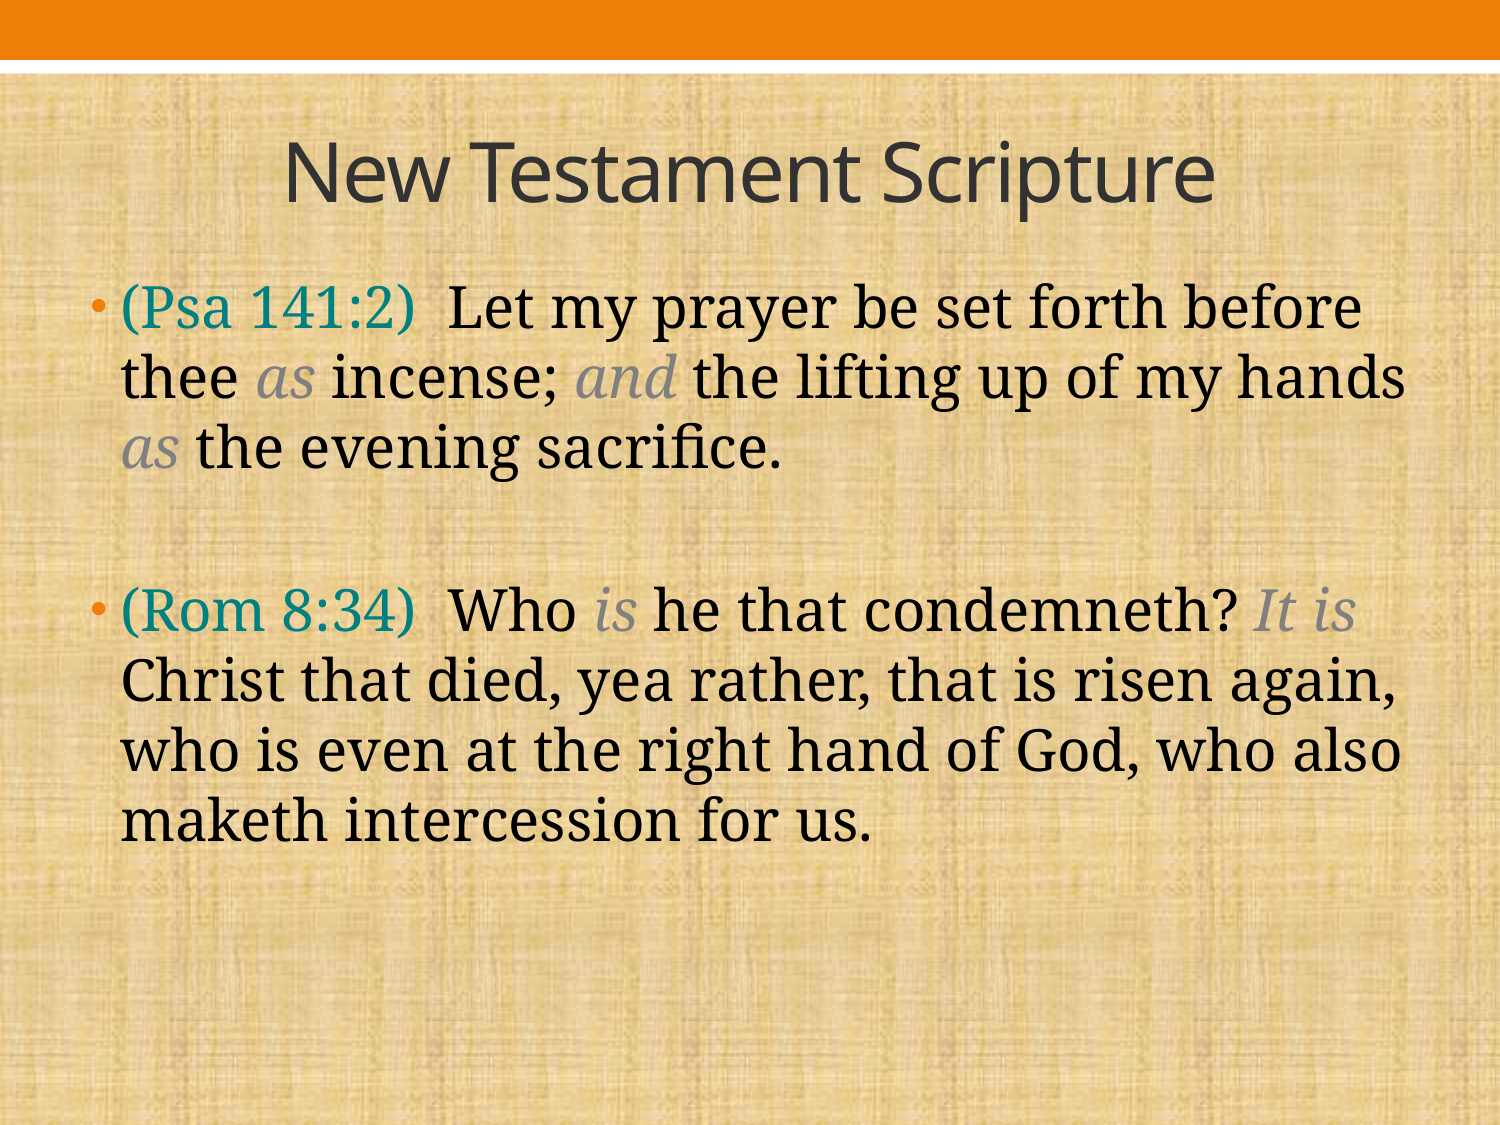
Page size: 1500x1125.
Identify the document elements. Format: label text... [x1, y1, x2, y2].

list (Psa 141:2) Let my prayer be set forth before thee as incense; and the lifting up of my hands as the evening sacrifice. (Rom 8:34) Who is he that condemneth? It is Christ that died, yea rather, that is risen again, who is even at the right hand of God, who also maketh intercession for us. [75, 262, 1425, 1063]
title New Testament Scripture [75, 87, 1425, 250]
picture [0, 74, 1500, 1125]
